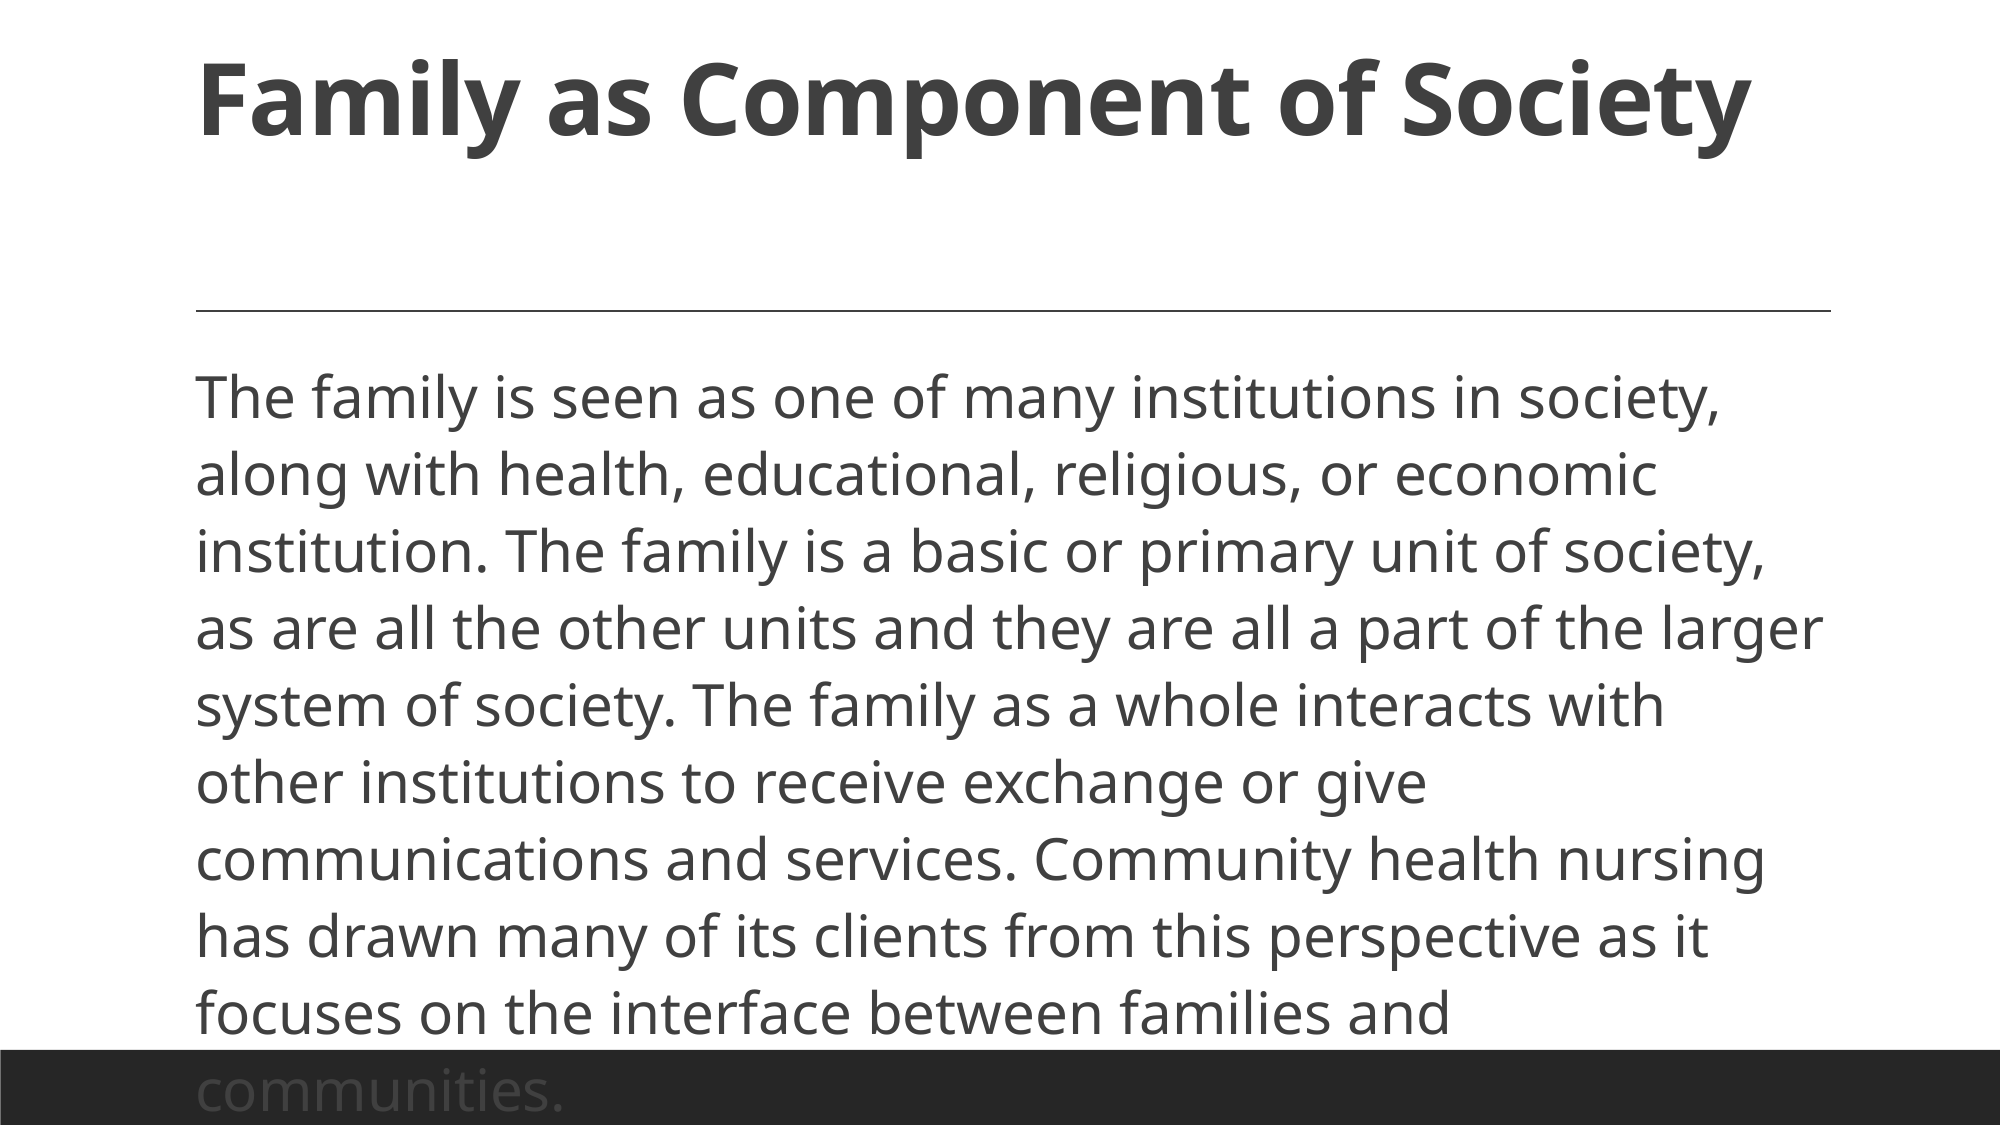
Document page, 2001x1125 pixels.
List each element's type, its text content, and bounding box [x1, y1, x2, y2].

list The family is seen as one of many institutions in society, along with health, educational, religious, or economic institution. The family is a basic or primary unit of society, as are all the other units and they are all a part of the larger system of society. The family as a whole interacts with other institutions to receive exchange or give communications and services. Community health nursing has drawn many of its clients from this perspective as it focuses on the interface between families and communities. [180, 345, 1830, 963]
title Family as Component of Society [180, 47, 1830, 285]
